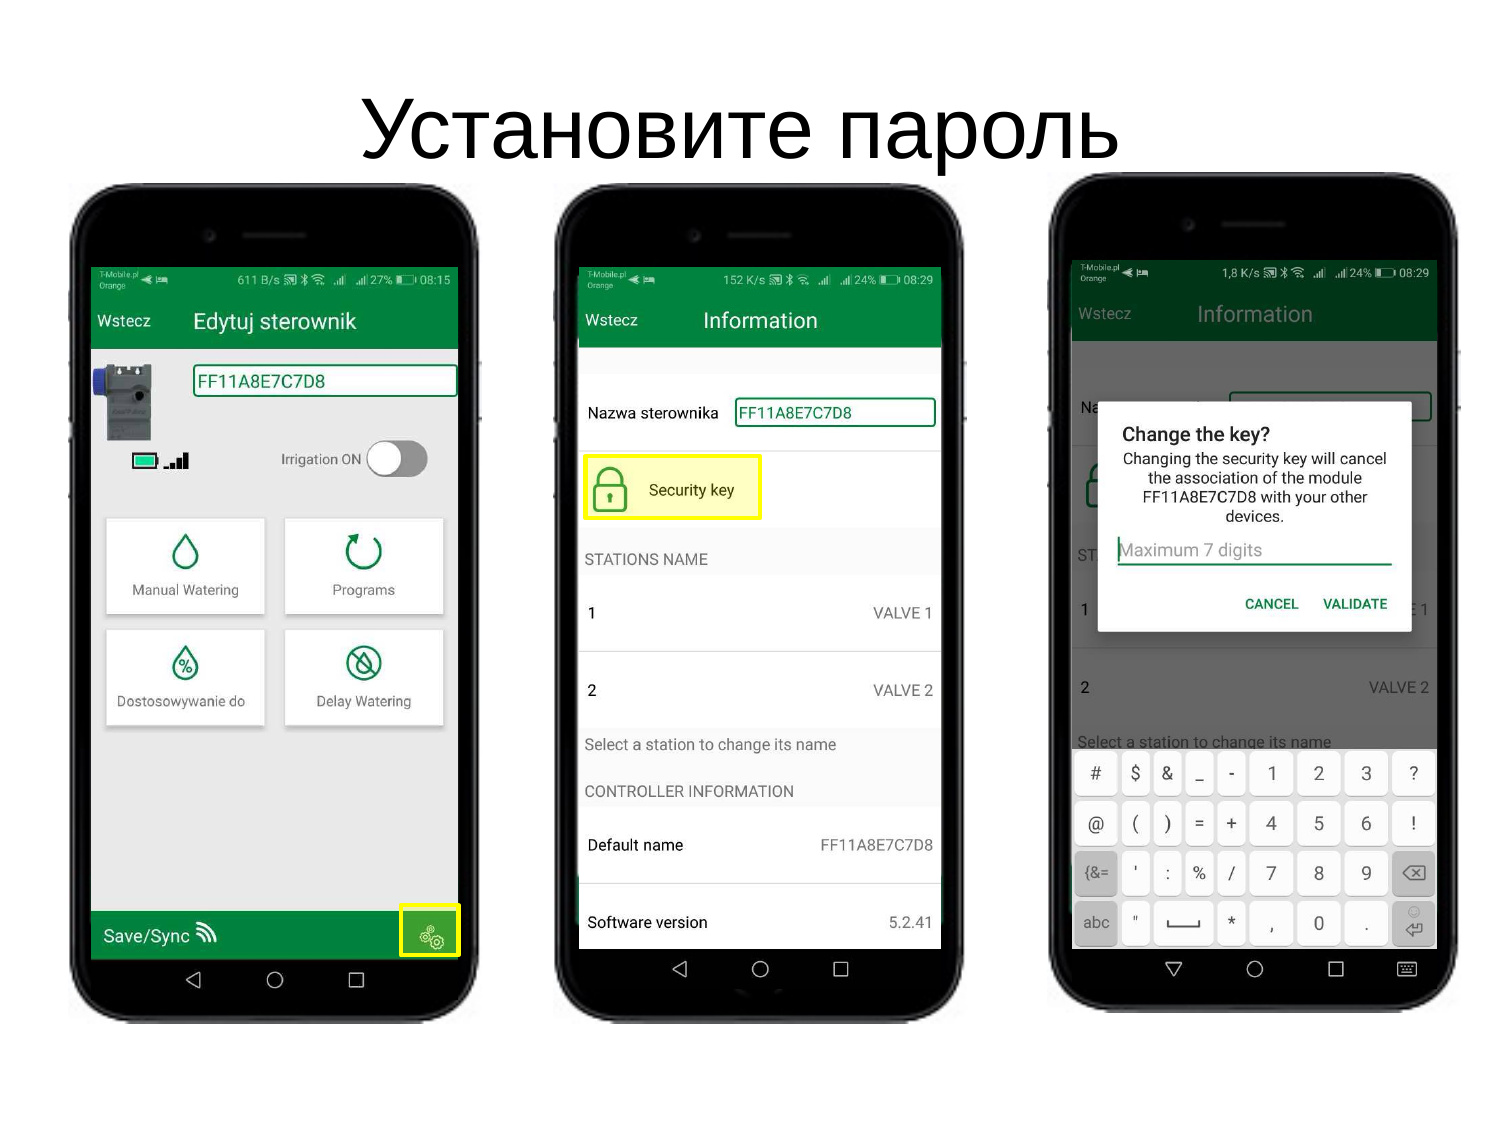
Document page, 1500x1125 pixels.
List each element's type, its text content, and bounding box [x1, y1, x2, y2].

picture [1047, 172, 1462, 1013]
text_box [67, 645, 1019, 1043]
title Установите пароль [266, 64, 1217, 184]
picture [67, 183, 482, 1024]
picture [553, 183, 968, 1024]
